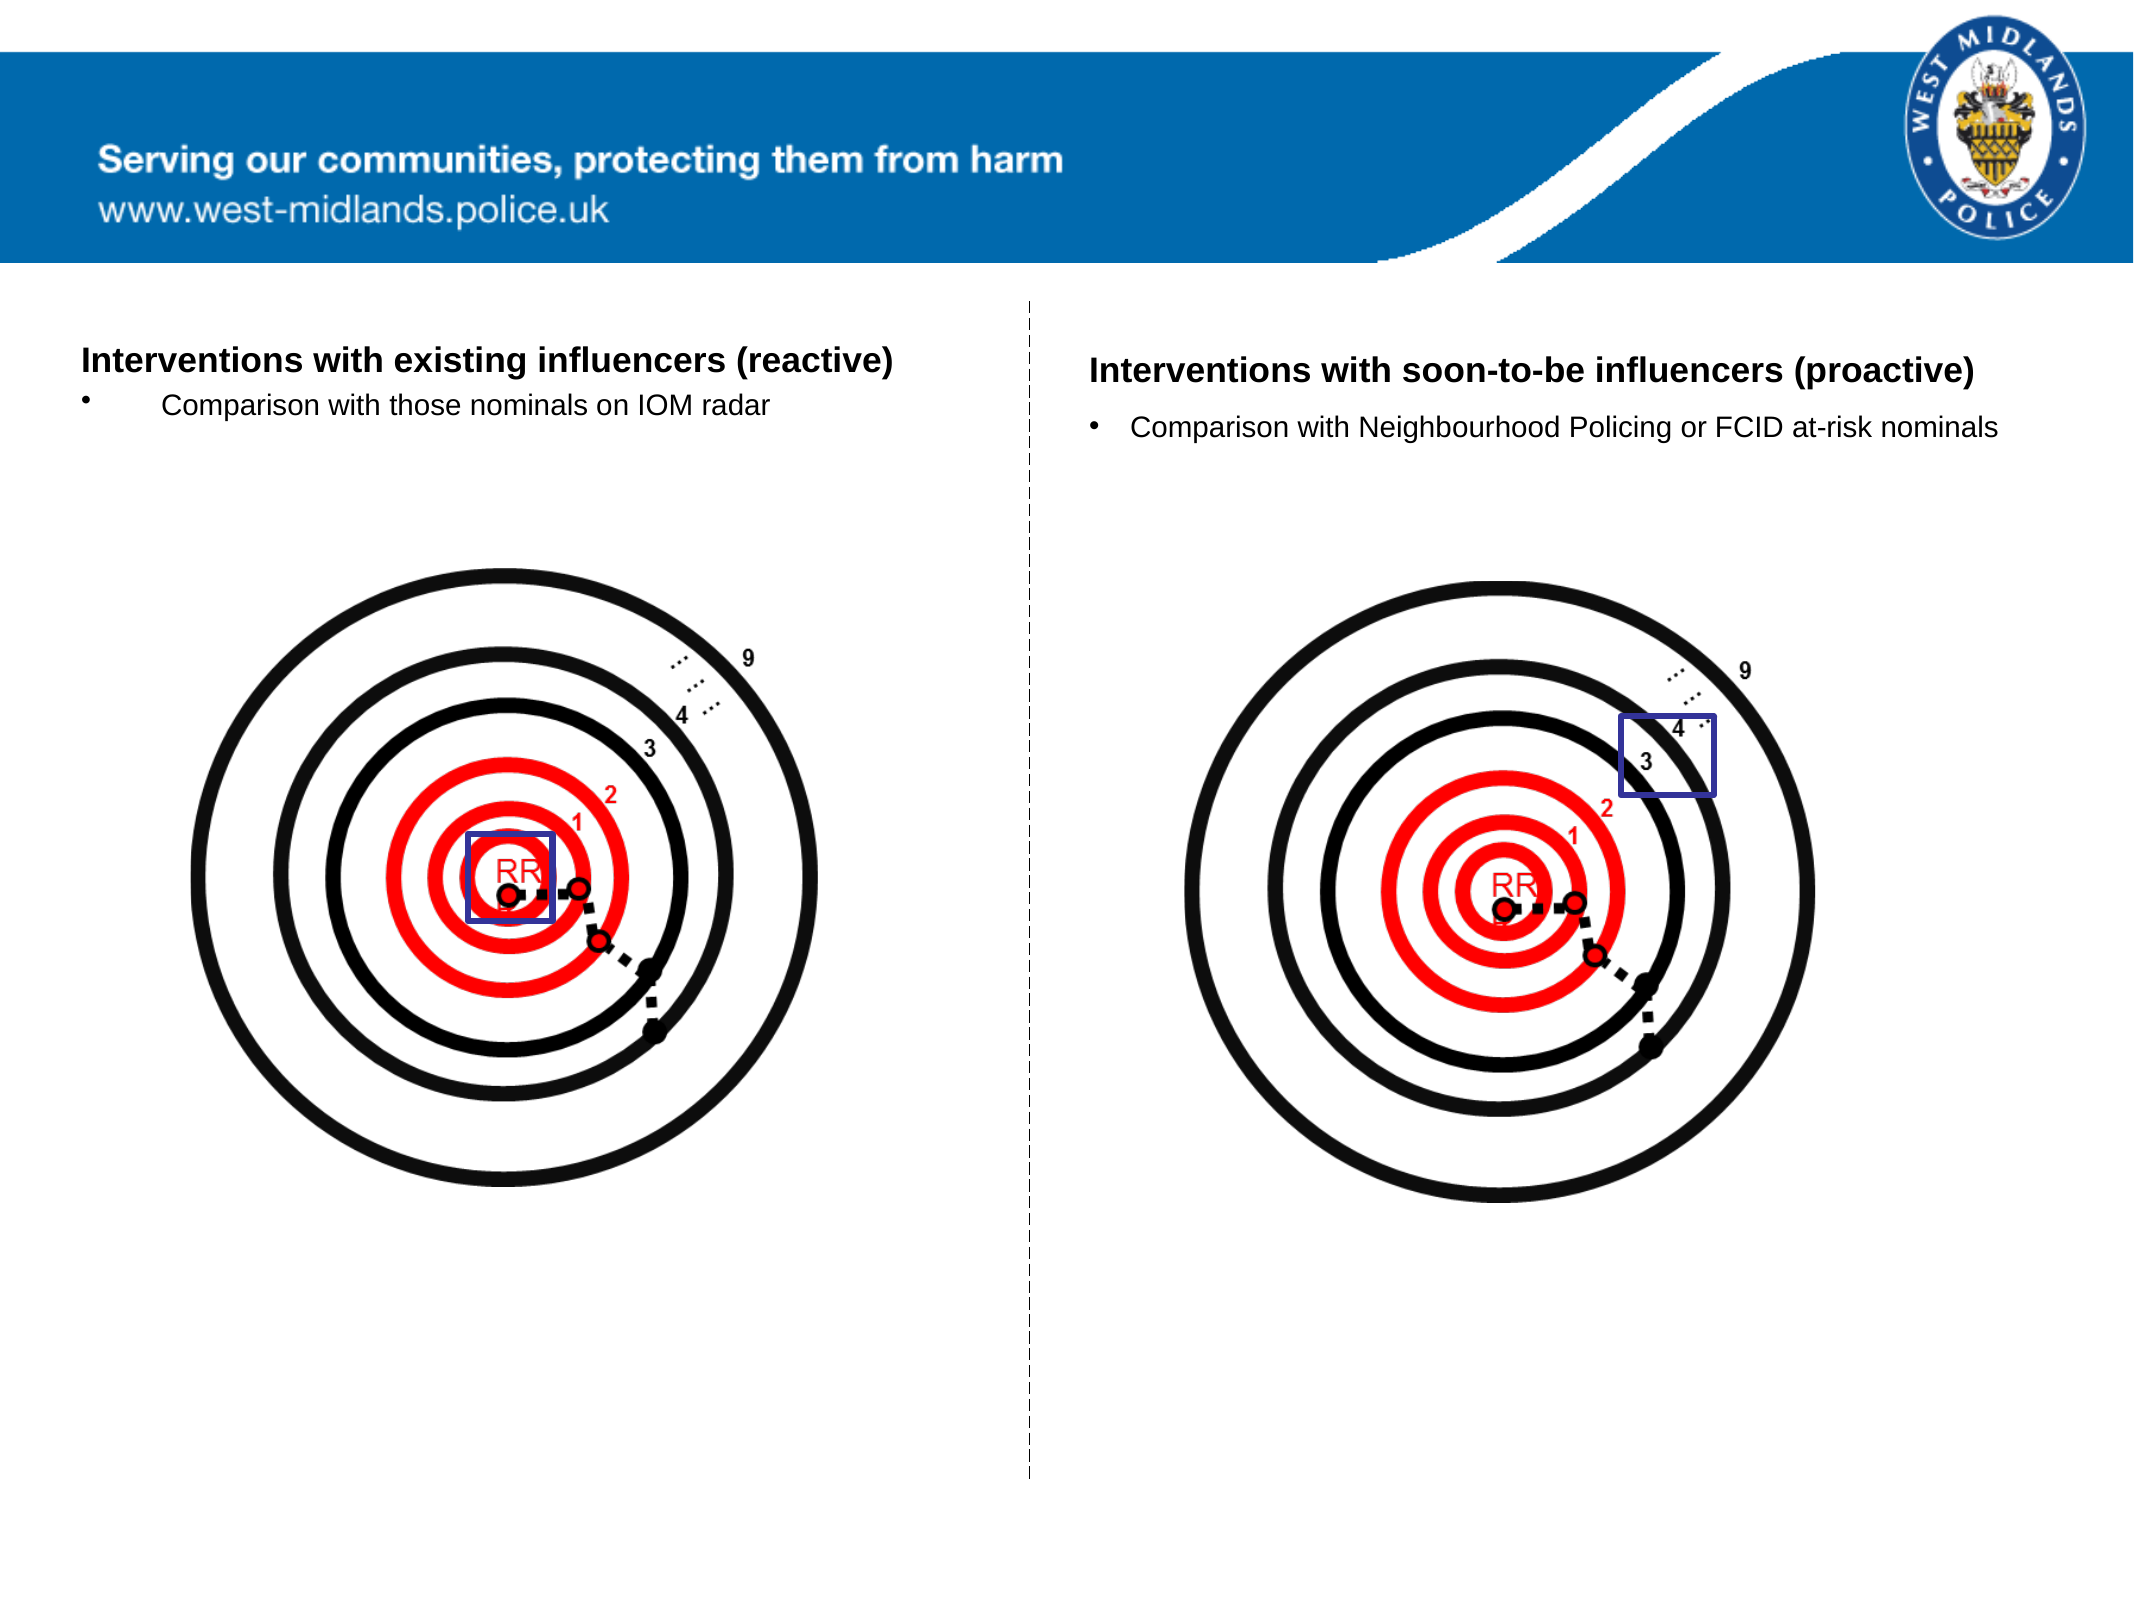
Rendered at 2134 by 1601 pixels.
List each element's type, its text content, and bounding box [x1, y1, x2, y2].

text_box Interventions with soon-to-be influencers (proactive) Comparison with Neighbourhood Policing or FCID at-risk nominals [1089, 279, 2050, 1344]
picture [0, 0, 2134, 263]
picture [190, 568, 854, 1187]
picture [1183, 580, 1852, 1203]
list Interventions with existing influencers (reactive) Comparison with those nominals on IOM radar [66, 329, 1002, 1394]
